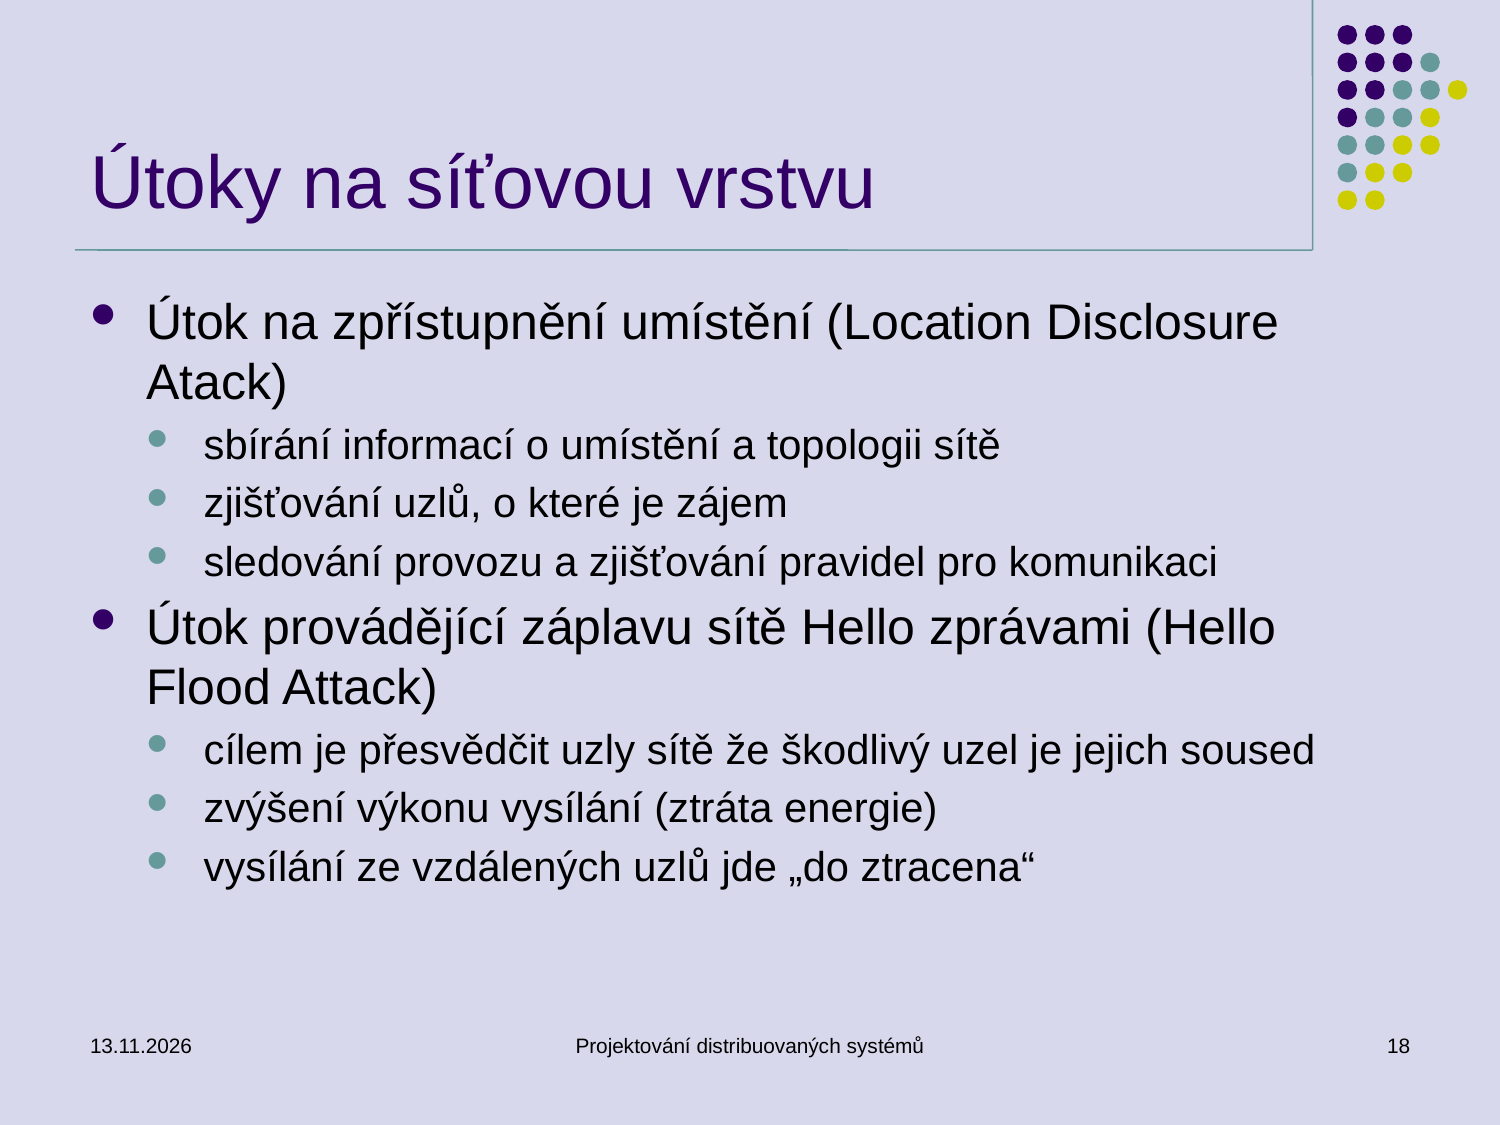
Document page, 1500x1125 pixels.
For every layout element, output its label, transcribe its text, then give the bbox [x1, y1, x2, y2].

title Útoky na síťovou vrstvu [75, 20, 1313, 233]
list Útok na zpřístupnění umístění (Location Disclosure Atack) sbírání informací o umístění a topologii sítě zjišťování uzlů, o které je zájem sledování provozu a zjišťování pravidel pro komunikaci Útok provádějící záplavu sítě Hello zprávami (Hello Flood Attack) cílem je přesvědčit uzly sítě že škodlivý uzel je jejich soused zvýšení výkonu vysílání (ztráta energie) vysílání ze vzdálených uzlů jde „do ztracena“ [75, 282, 1425, 1006]
slide_number 18 [1074, 1025, 1425, 1100]
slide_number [75, 1025, 425, 1100]
footer Projektování distribuovaných systémů [512, 1025, 988, 1100]
